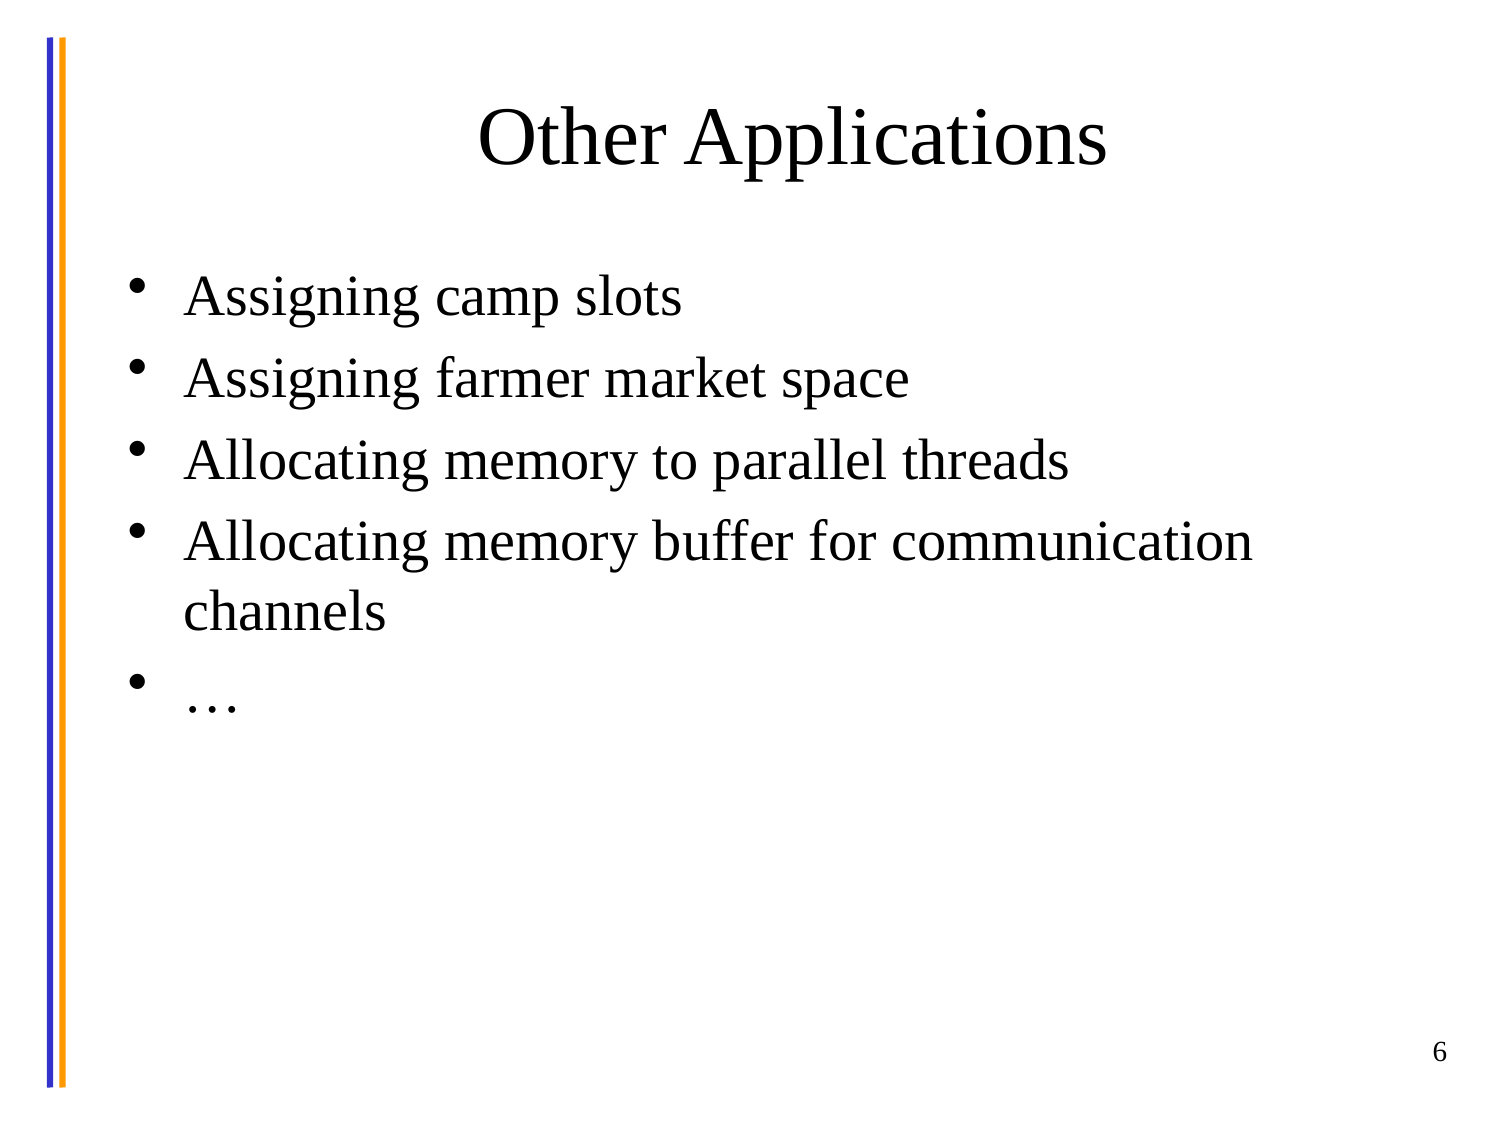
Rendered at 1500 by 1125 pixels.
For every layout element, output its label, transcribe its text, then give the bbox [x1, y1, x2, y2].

list Assigning camp slots Assigning farmer market space Allocating memory to parallel threads Allocating memory buffer for communication channels … [112, 249, 1475, 1000]
slide_number 6 [1149, 1024, 1463, 1101]
title Other Applications [112, 37, 1475, 225]
